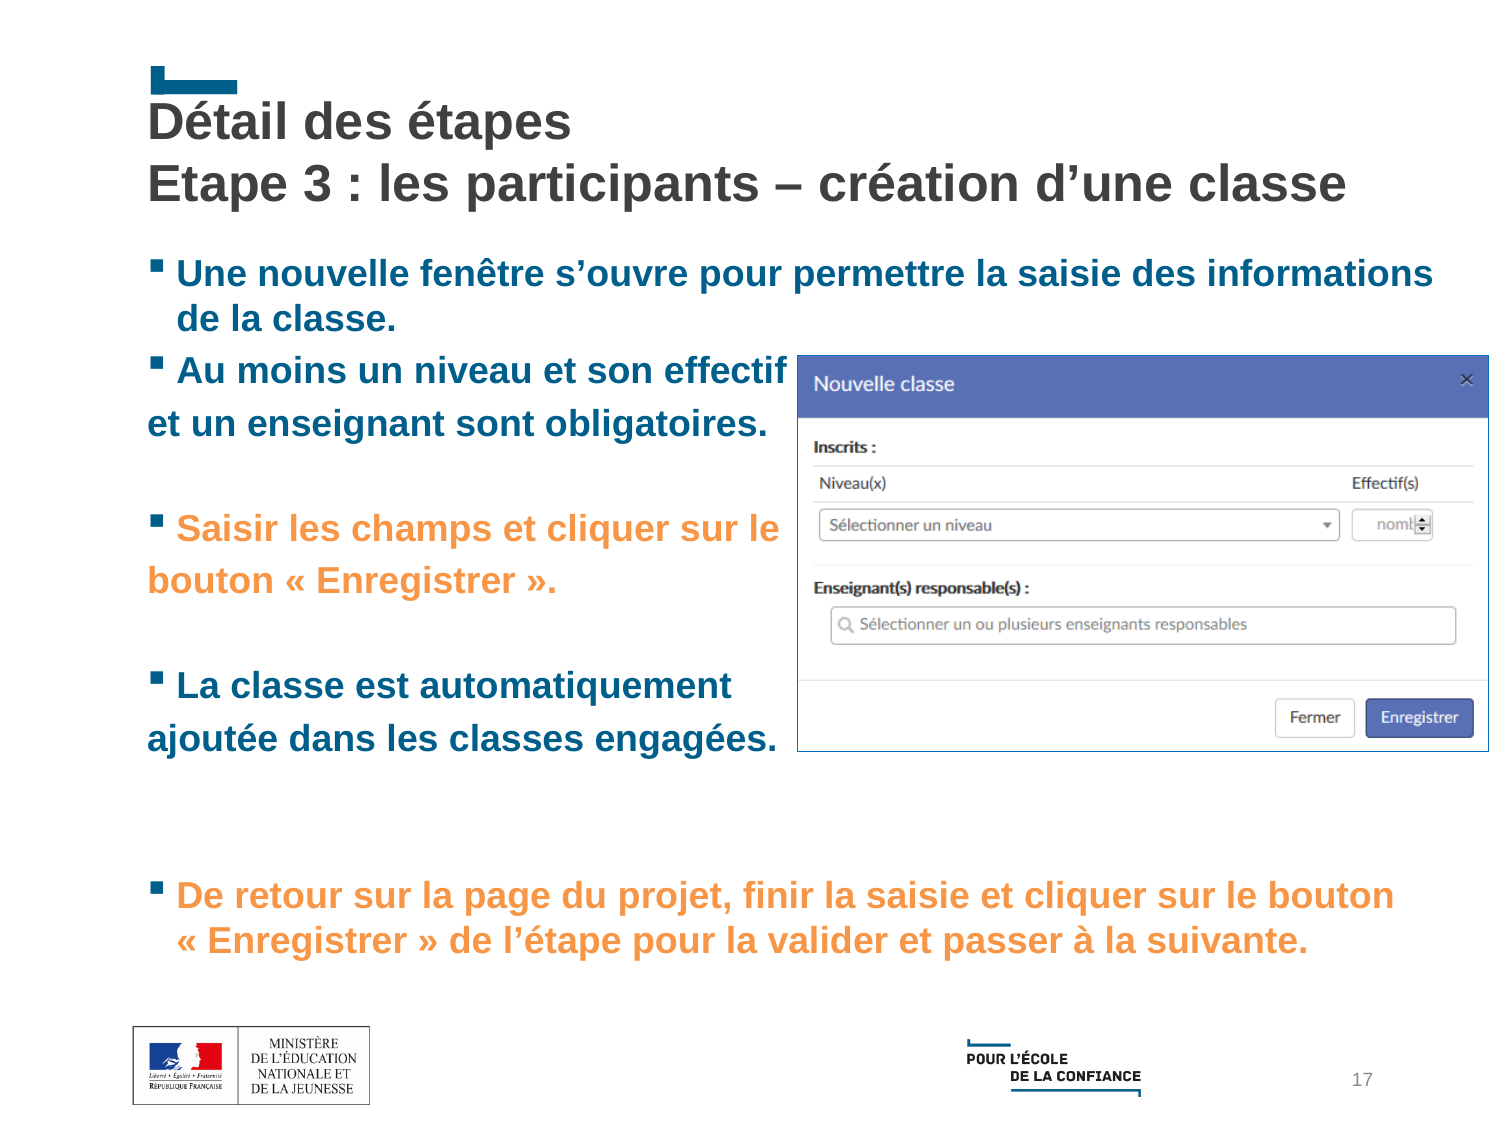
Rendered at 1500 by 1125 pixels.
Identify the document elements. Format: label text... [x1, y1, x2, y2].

picture [132, 1025, 370, 1105]
picture [796, 355, 1489, 752]
picture [953, 1025, 1154, 1109]
slide_number 17 [1336, 1048, 1411, 1109]
list Une nouvelle fenêtre s’ouvre pour permettre la saisie des informations de la classe. Au moins un niveau et son effectif et un enseignant sont obligatoires. Saisir les champs et cliquer sur le bouton « Enregistrer ». La classe est automatiquement ajoutée dans les classes engagées. De retour sur la page du projet, finir la saisie et cliquer sur le bouton « Enregistrer » de l’étape pour la valider et passer à la suivante. [132, 241, 1459, 996]
title Détail des étapes Etape 3 : les participants – création d’une classe [132, 44, 1425, 241]
